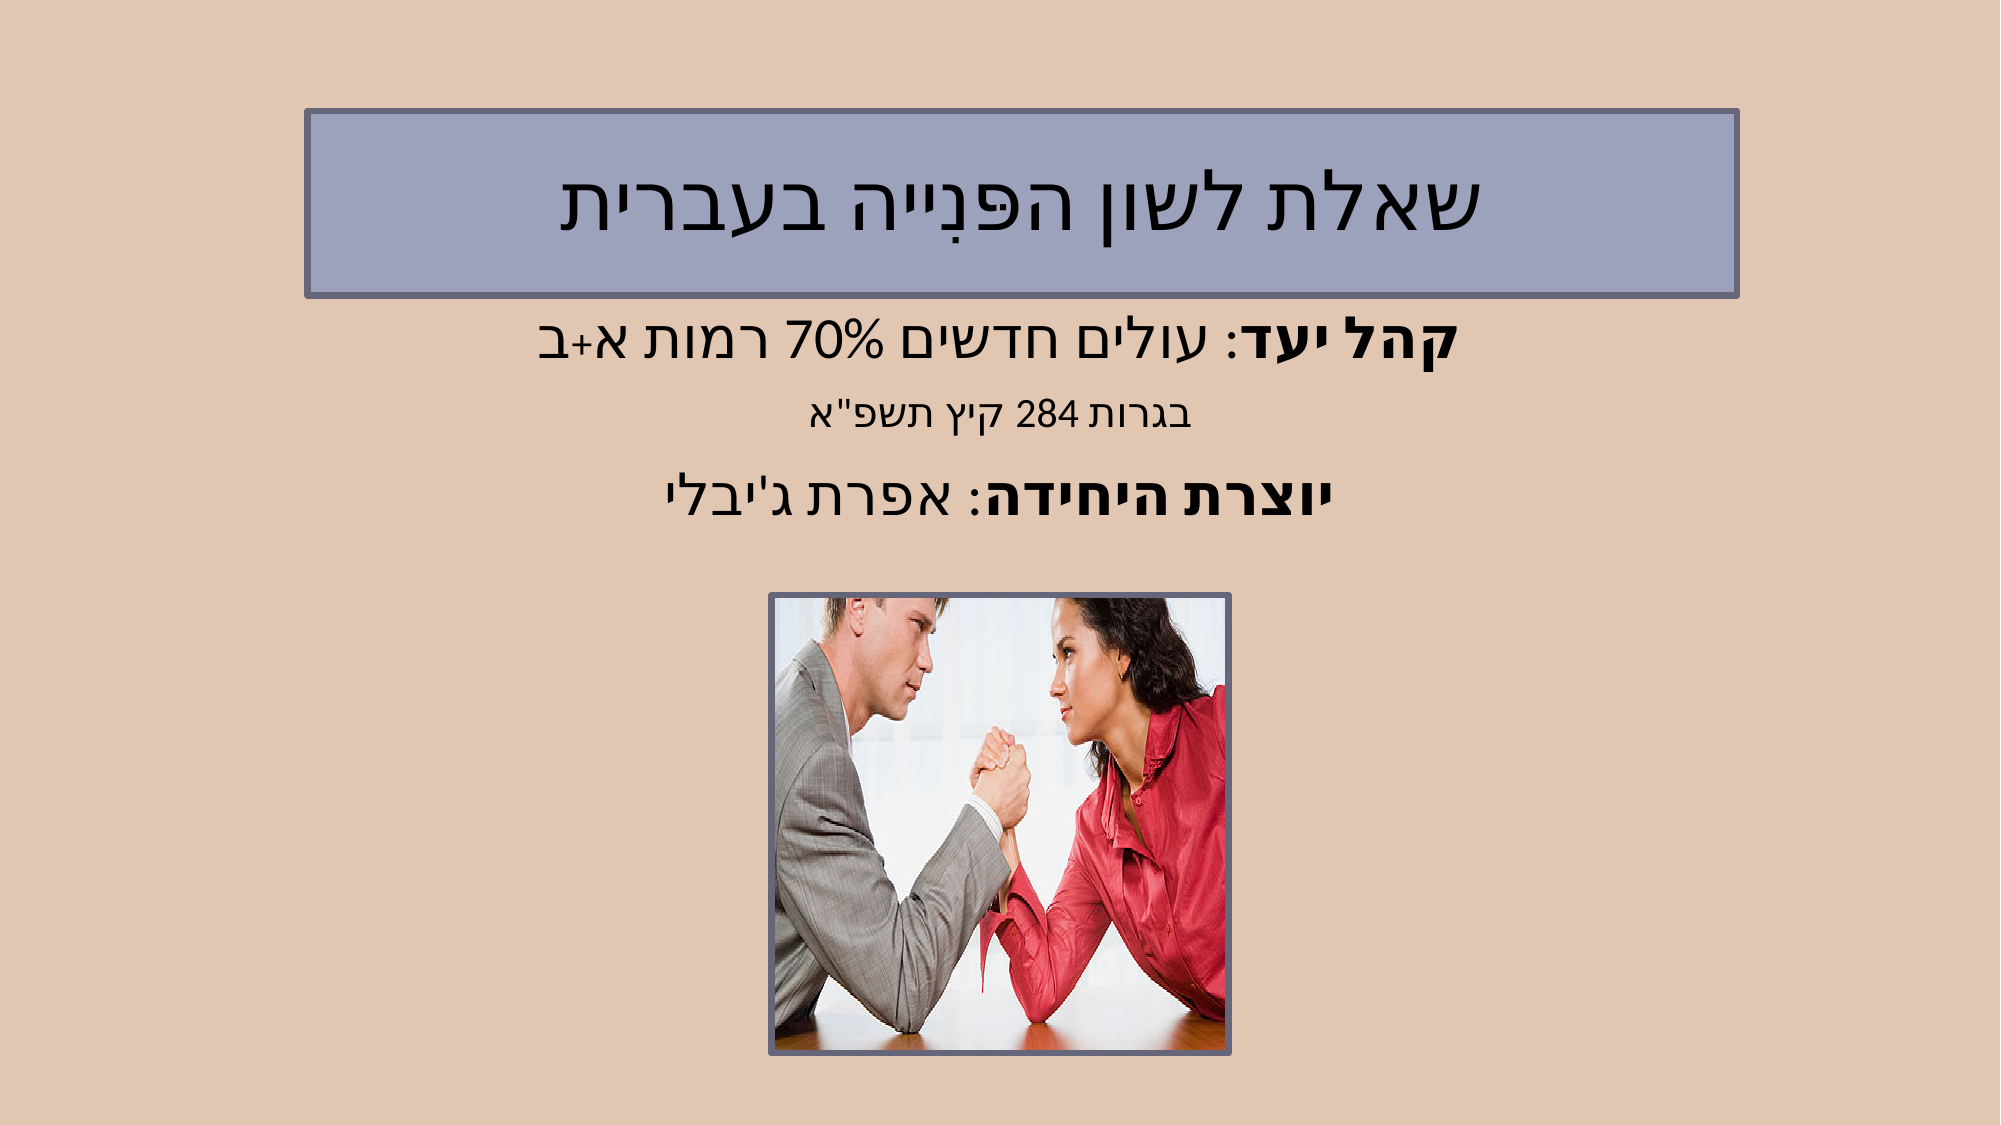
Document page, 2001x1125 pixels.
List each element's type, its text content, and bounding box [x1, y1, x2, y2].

list קהל יעד: עולים חדשים 70% רמות א+ב בגרות 284 קיץ תשפ"א יוצרת היחידה: אפרת ג'יבלי [137, 300, 1863, 1015]
picture [774, 598, 1226, 1051]
title שאלת לשון הפּנִייה בעברית [307, 110, 1738, 296]
